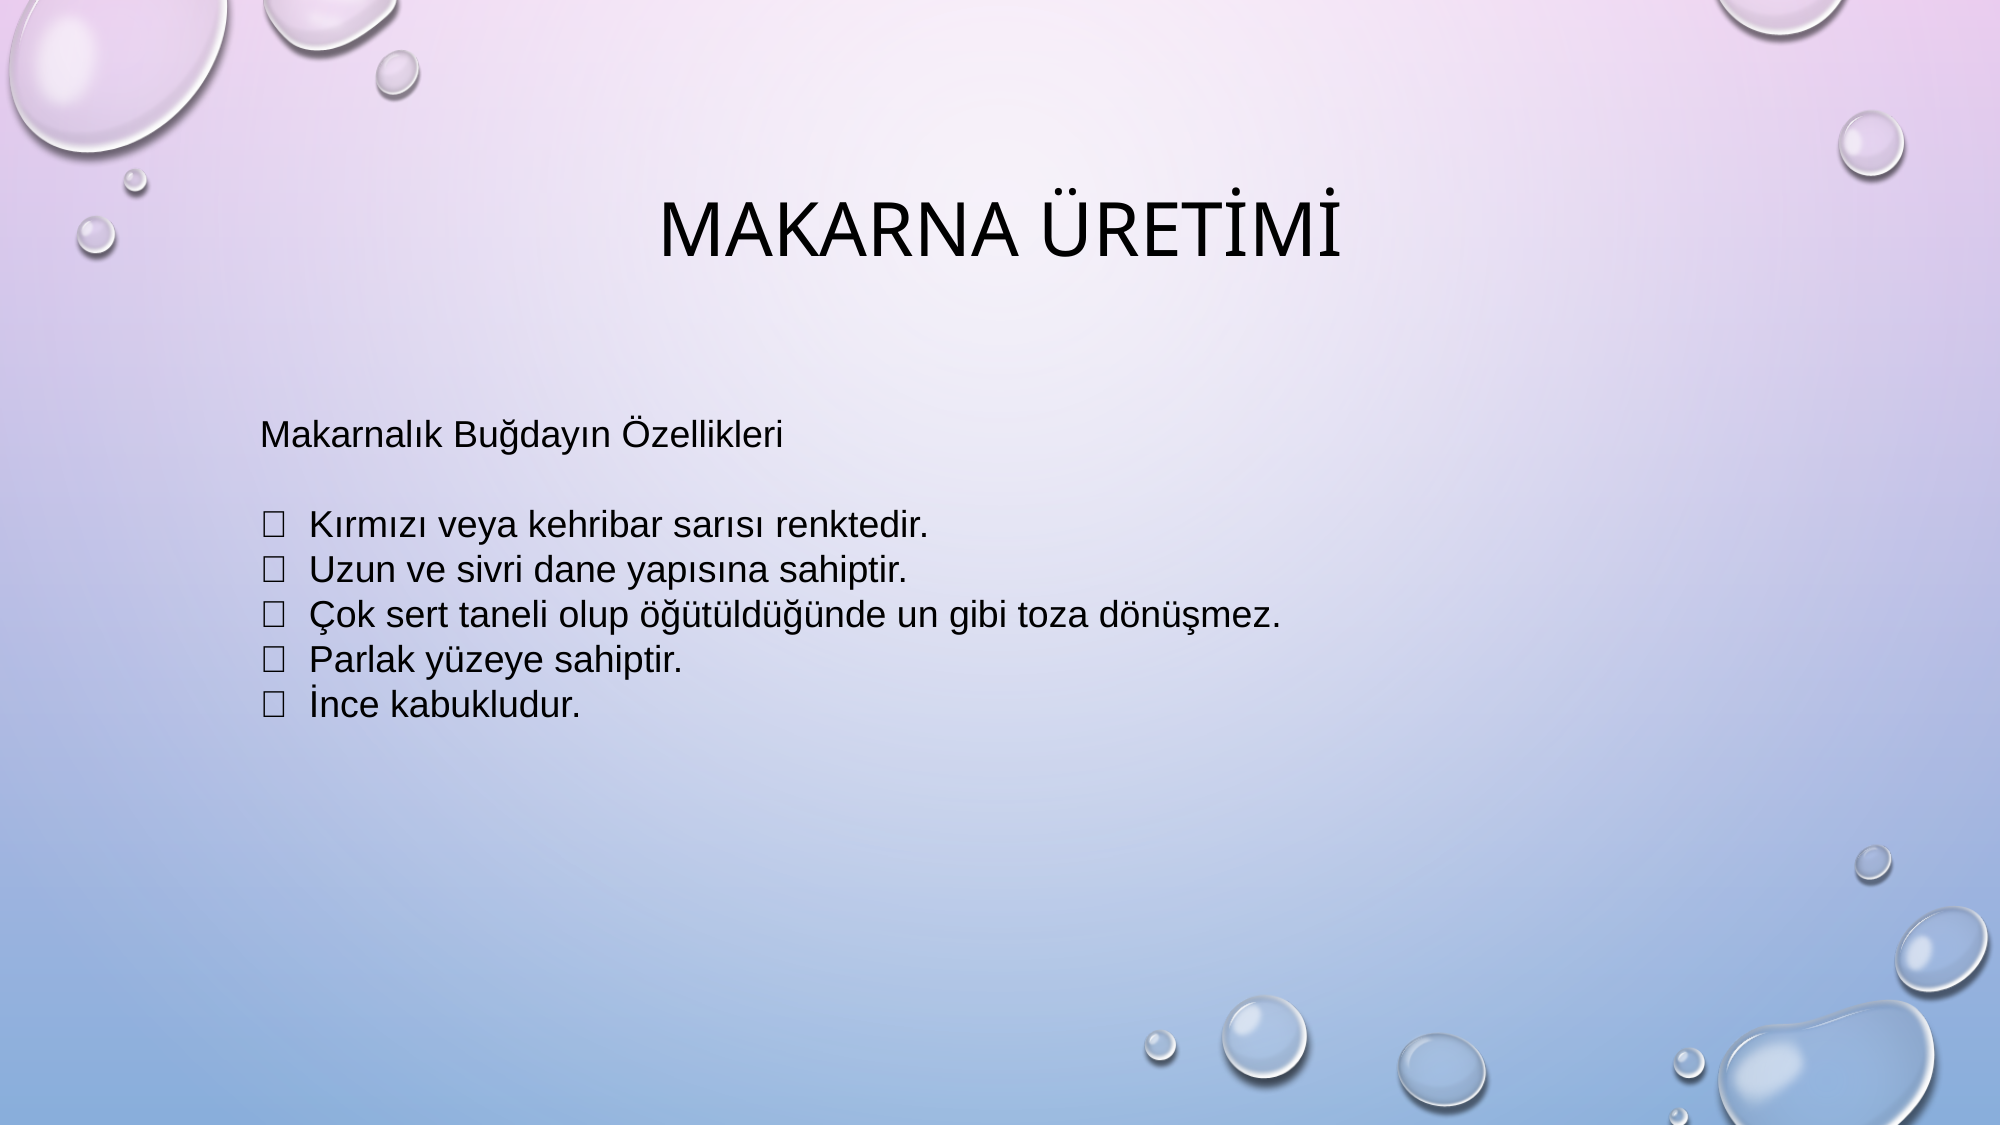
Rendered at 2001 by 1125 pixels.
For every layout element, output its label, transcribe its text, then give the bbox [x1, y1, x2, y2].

picture [0, 0, 2000, 1125]
text_box Makarnalık Buğdayın Özellikleri  Kırmızı veya kehribar sarısı renktedir.  Uzun ve sivri dane yapısına sahiptir.  Çok sert taneli olup öğütüldüğünde un gibi toza dönüşmez.  Parlak yüzeye sahiptir.  İnce kabukludur. [244, 402, 1755, 822]
title MAKARNA üretimi [149, 101, 1851, 364]
list [150, 361, 1851, 924]
